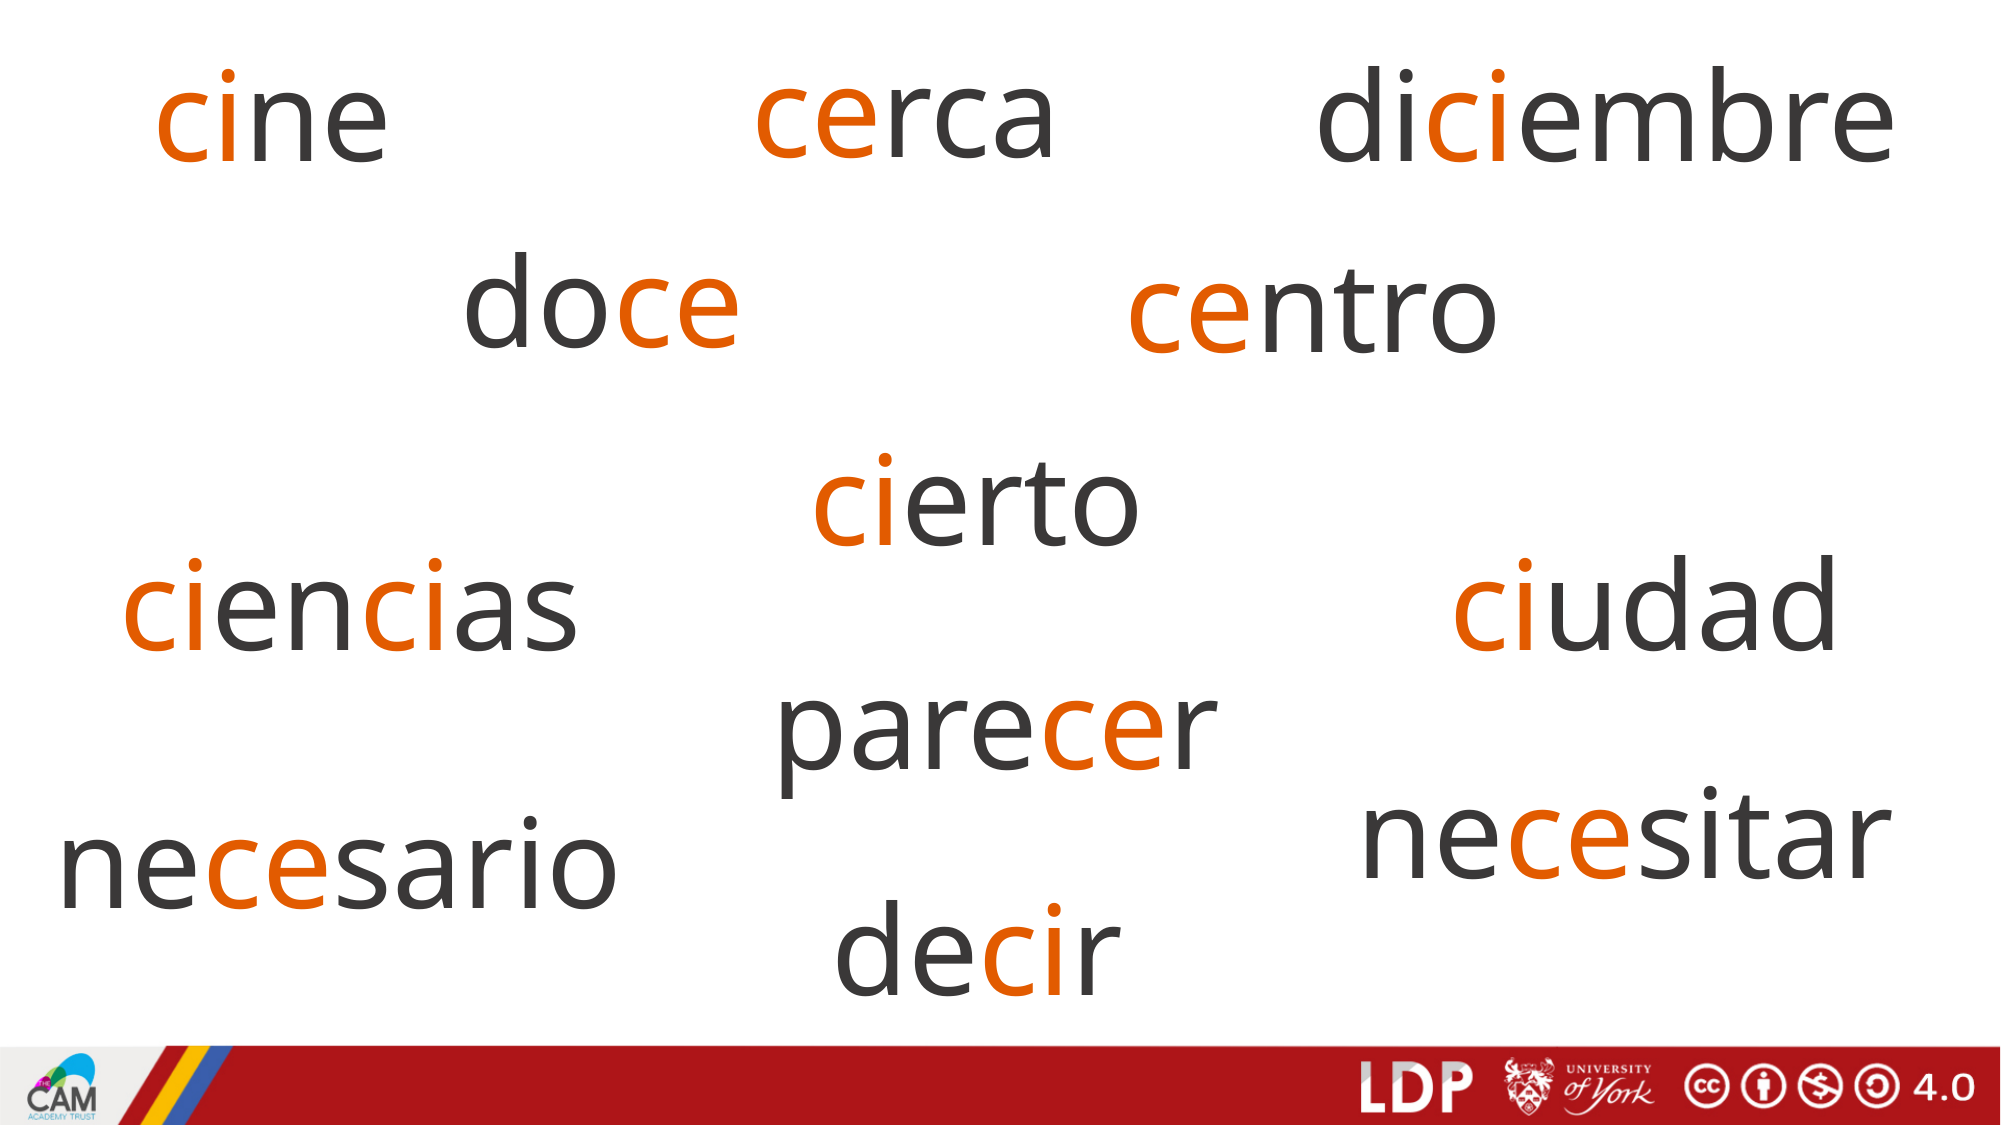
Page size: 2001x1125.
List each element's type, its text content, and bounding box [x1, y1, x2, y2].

text_box ciudad [1342, 517, 1952, 683]
text_box ciencias [31, 517, 670, 683]
picture [0, 0, 2001, 1125]
text_box necesario [39, 775, 700, 941]
text_box necesitar [1234, 746, 2000, 911]
text_box diciembre [1298, 29, 1953, 195]
text_box decir [744, 862, 1210, 1028]
text_box doce [369, 214, 835, 380]
text_box cierto [744, 412, 1210, 578]
text_box cine [39, 29, 505, 195]
text_box parecer [695, 636, 1296, 802]
text_box centro [1109, 219, 1575, 385]
text_box cerca [630, 24, 1182, 190]
